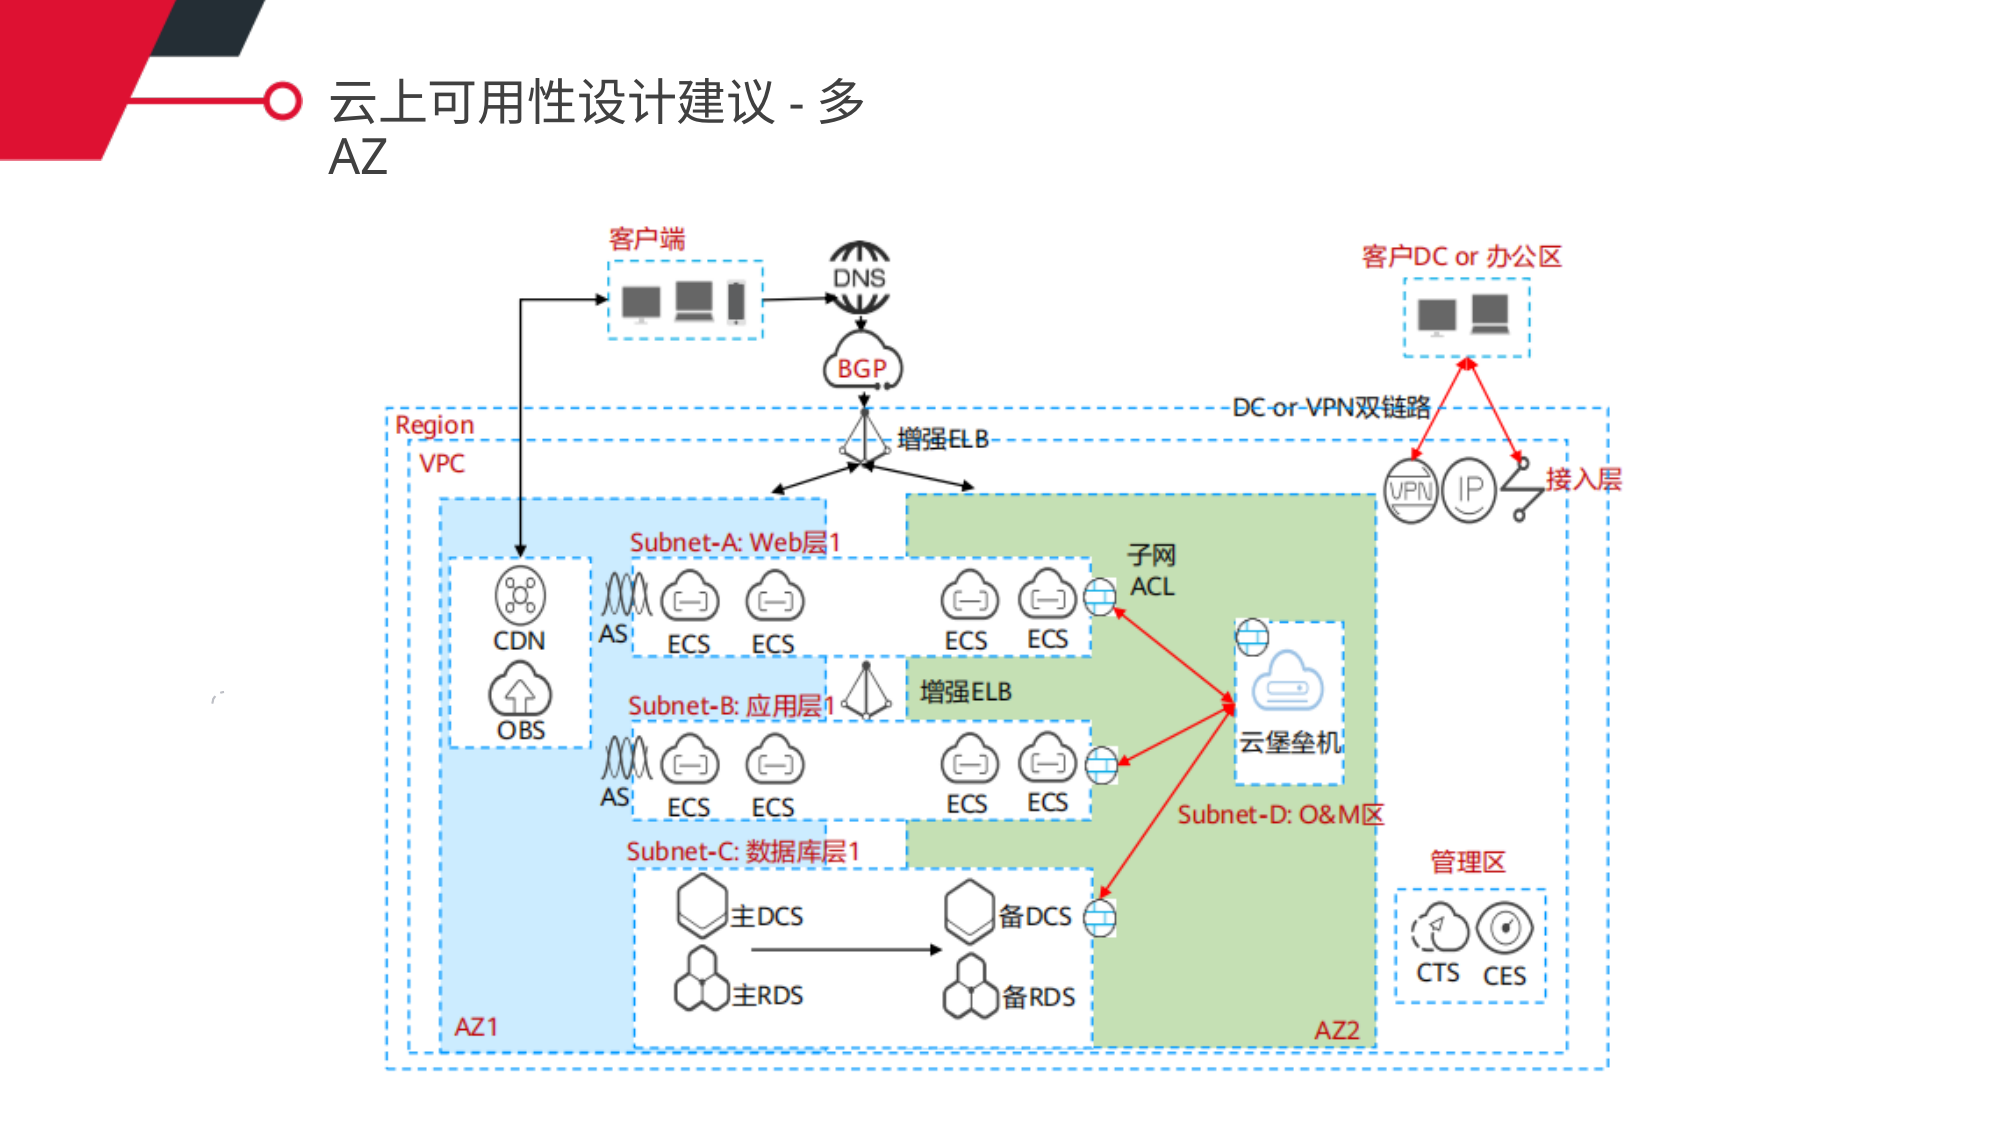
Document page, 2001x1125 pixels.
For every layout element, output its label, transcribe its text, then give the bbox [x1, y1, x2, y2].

text_box [212, 692, 224, 704]
picture [0, 0, 303, 161]
text_box 云上可用性设计建议-多AZ [326, 66, 920, 141]
picture [369, 204, 1631, 1080]
